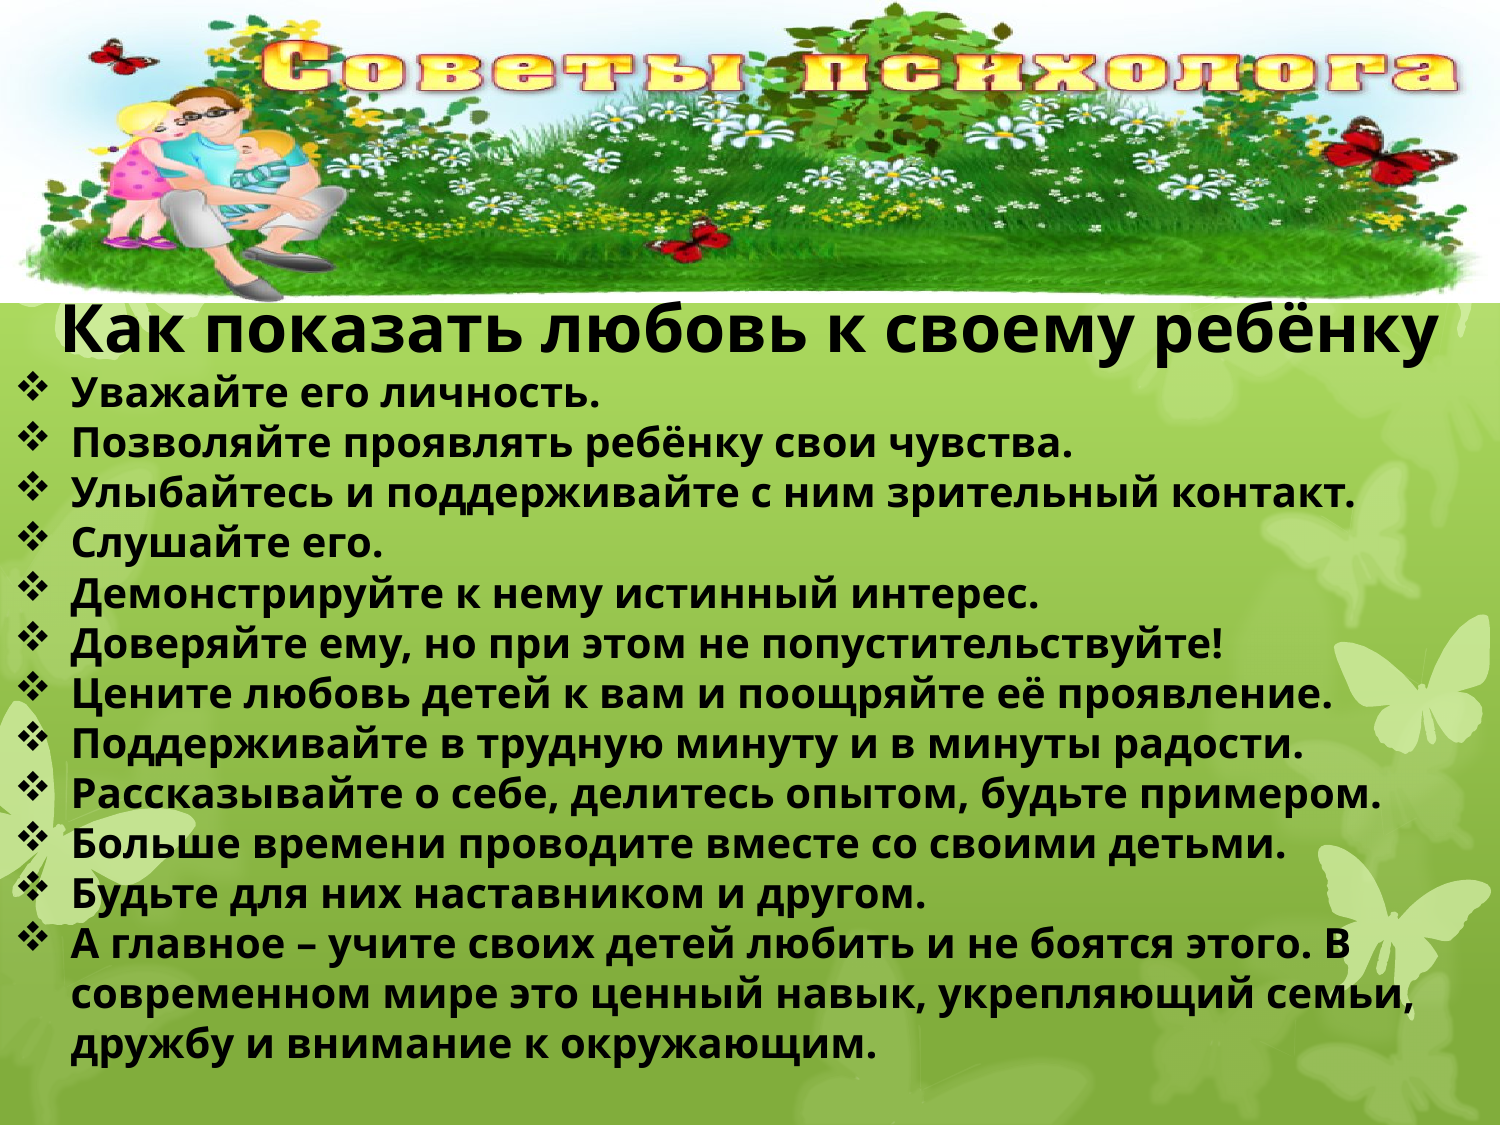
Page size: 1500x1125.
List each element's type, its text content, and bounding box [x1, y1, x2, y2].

picture [0, 0, 1500, 304]
text_box Как показать любовь к своему ребёнку Уважайте его личность. Позволяйте проявлять ребёнку свои чувства. Улыбайтесь и поддерживайте с ним зрительный контакт. Слушайте его. Демонстрируйте к нему истинный интерес. Доверяйте ему, но при этом не попустительствуйте! Цените любовь детей к вам и поощряйте её проявление. Поддерживайте в трудную минуту и в минуты радости. Рассказывайте о себе, делитесь опытом, будьте примером. Больше времени проводите вместе со своими детьми. Будьте для них наставником и другом. А главное – учите своих детей любить и не боятся этого. В современном мире это ценный навык, укрепляющий семьи, дружбу и внимание к окружающим. [0, 312, 1500, 1074]
